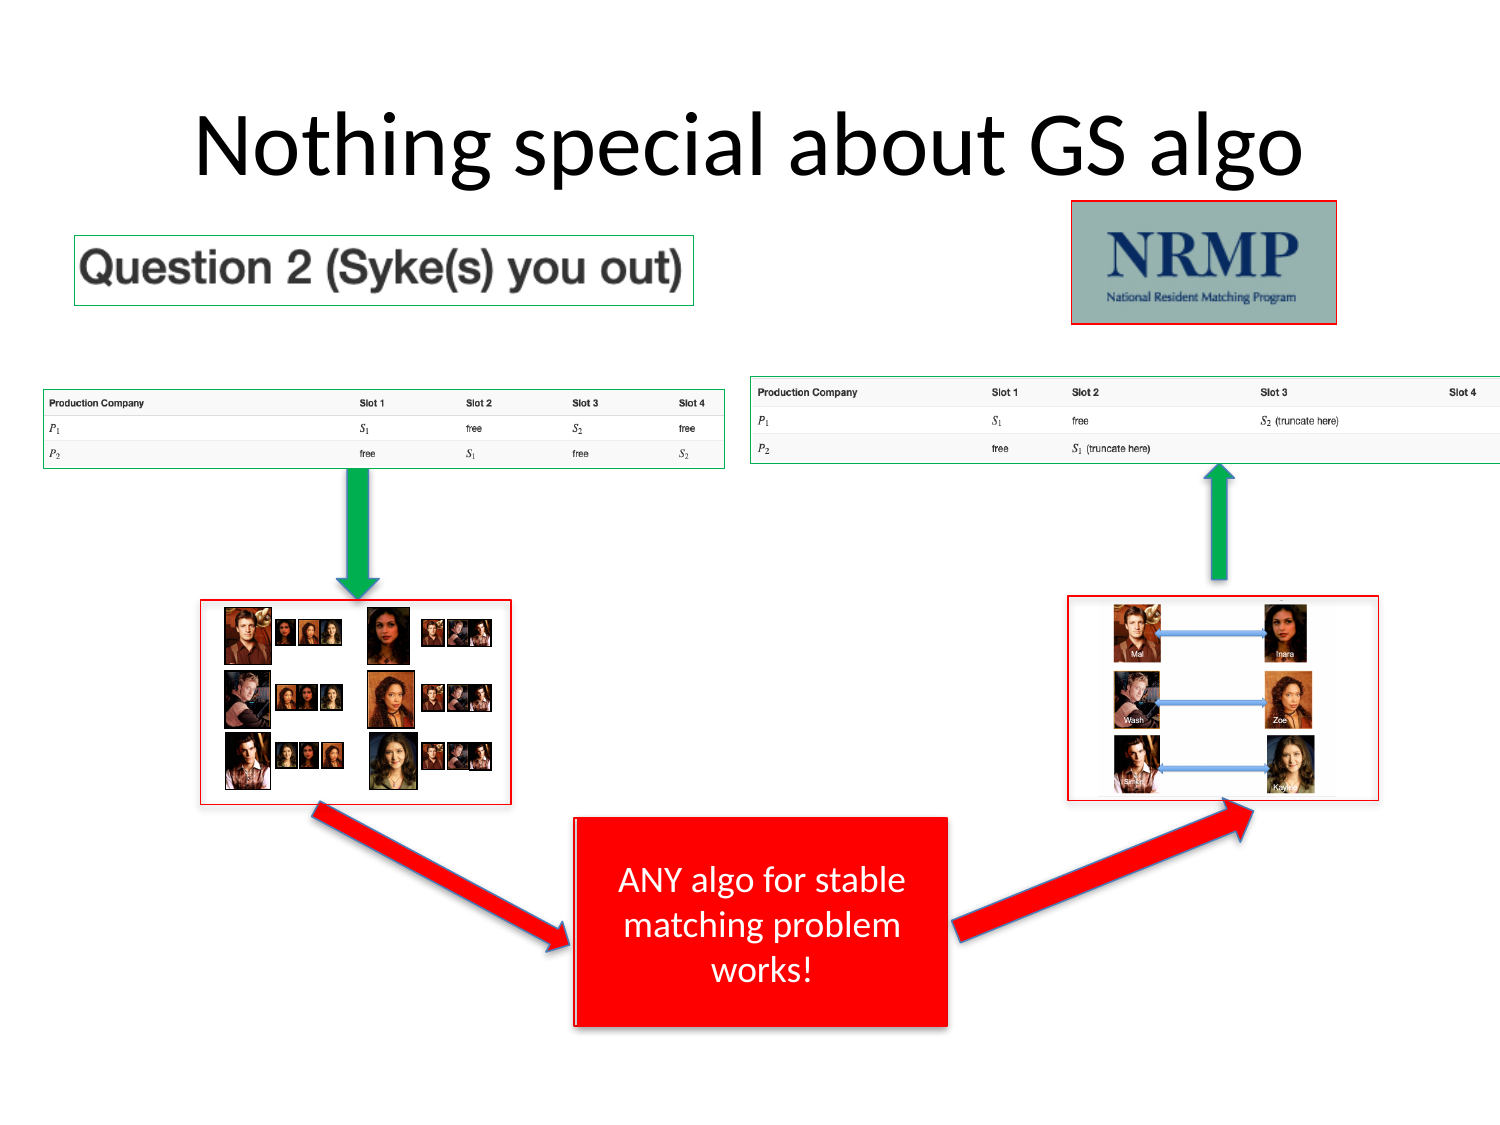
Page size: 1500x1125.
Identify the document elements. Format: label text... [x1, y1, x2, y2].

title Nothing special about GS algo [75, 45, 1425, 200]
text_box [1067, 595, 1379, 801]
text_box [200, 599, 512, 805]
text_box [1203, 477, 1236, 581]
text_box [43, 201, 1500, 469]
text_box [953, 810, 1255, 944]
text_box [335, 477, 380, 597]
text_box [573, 817, 948, 1027]
text_box [310, 815, 567, 953]
